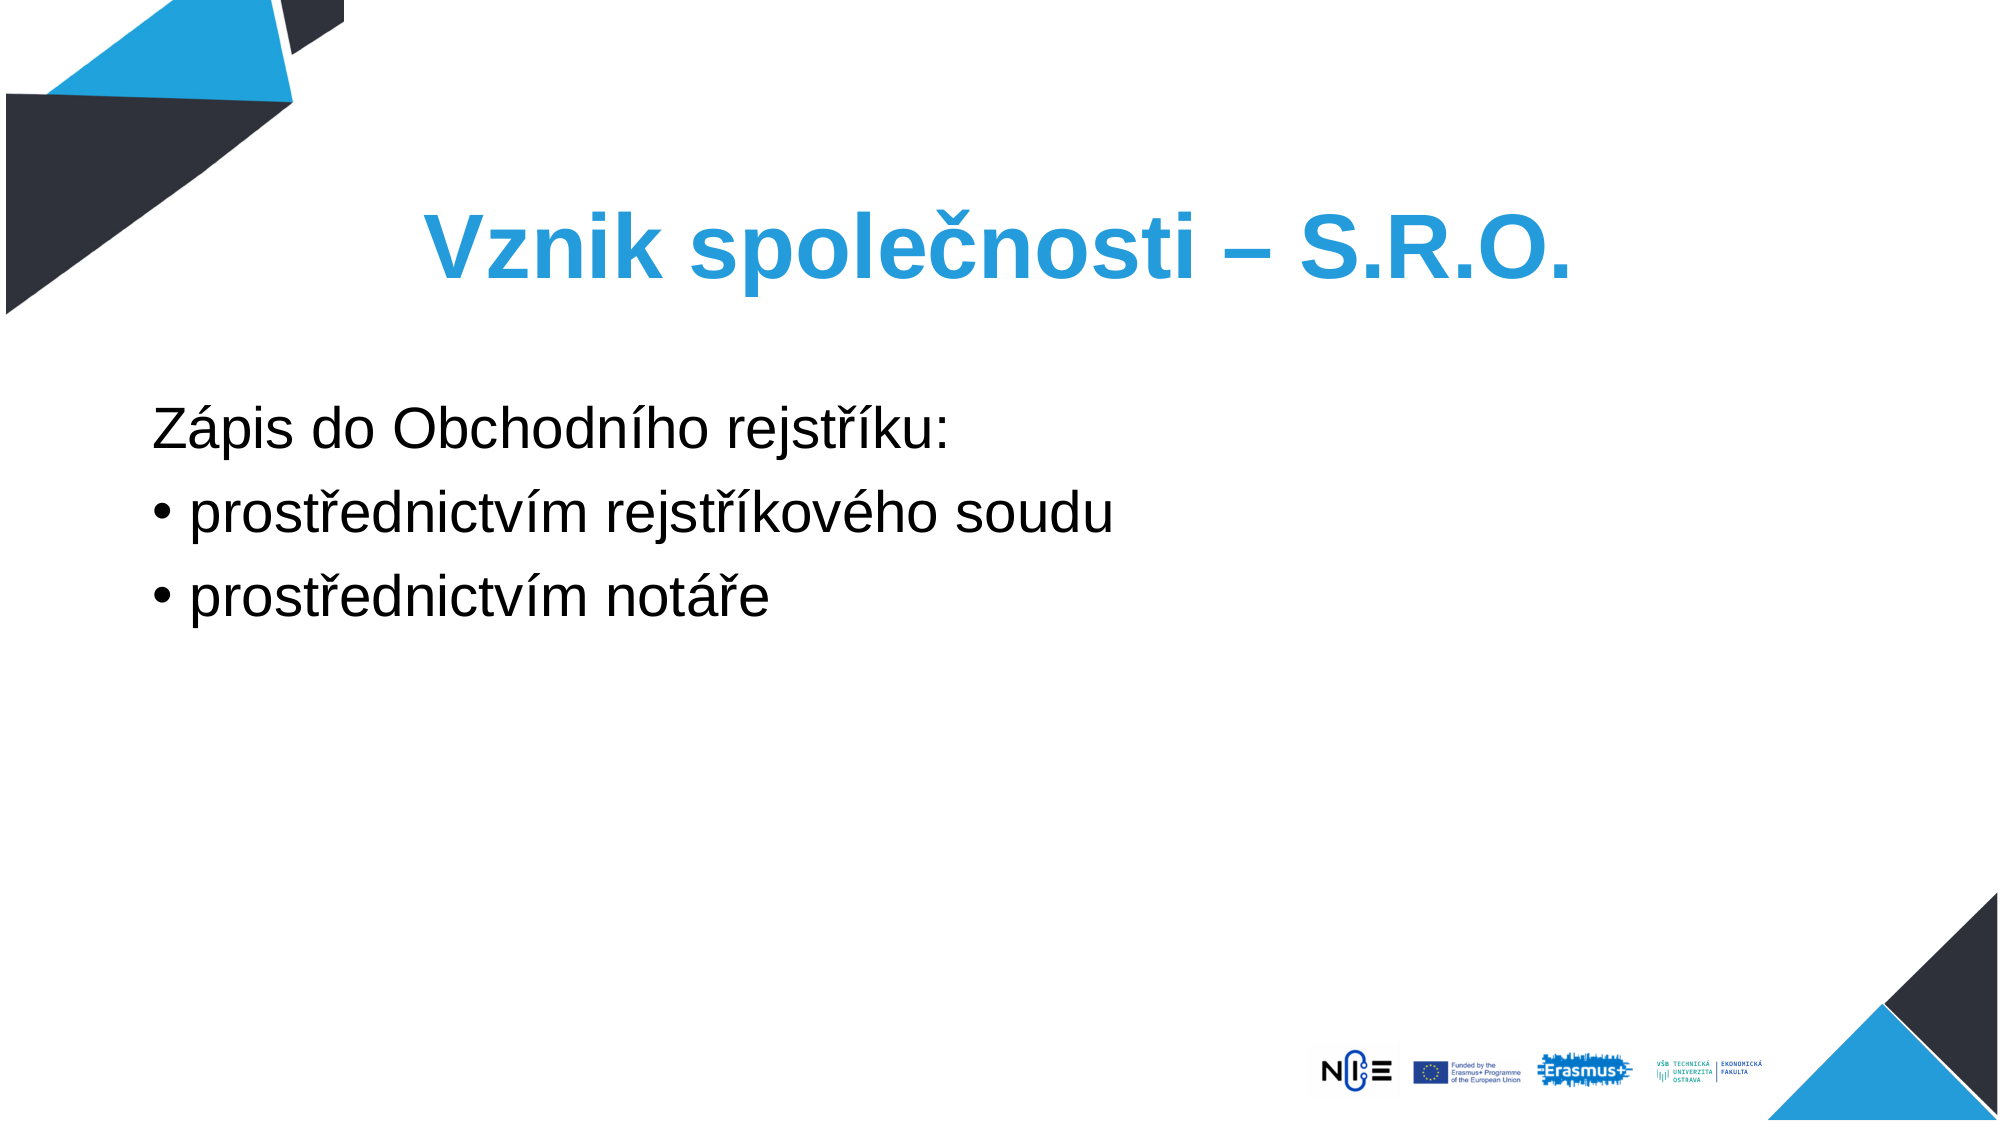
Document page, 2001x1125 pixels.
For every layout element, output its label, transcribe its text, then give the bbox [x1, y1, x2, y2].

title Vznik společnosti – S.R.O. [137, 140, 1863, 358]
list Zápis do Obchodního rejstříku: prostřednictvím rejstříkového soudu prostřednictvím notáře [137, 391, 1863, 1014]
picture [1308, 888, 2000, 1125]
picture [6, 0, 344, 318]
